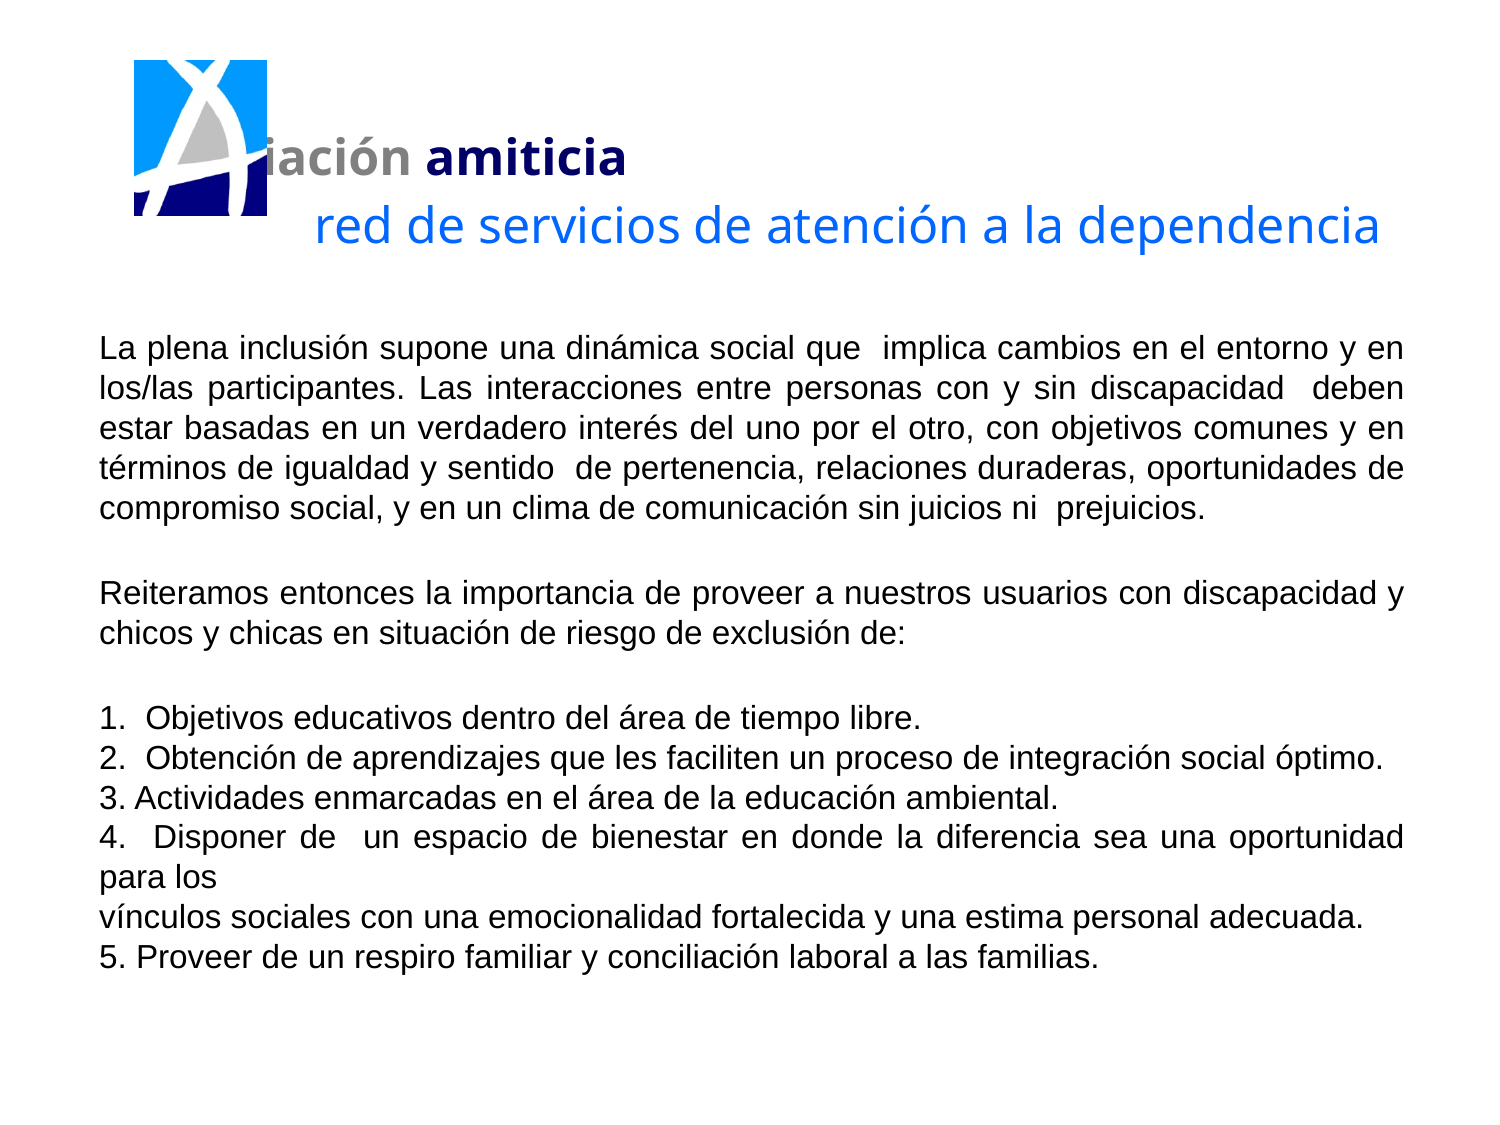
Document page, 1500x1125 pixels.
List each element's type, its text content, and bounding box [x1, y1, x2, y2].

text_box La plena inclusión supone una dinámica social que implica cambios en el entorno y en los/las participantes. Las interacciones entre personas con y sin discapacidad deben estar basadas en un verdadero interés del uno por el otro, con objetivos comunes y en términos de igualdad y sentido de pertenencia, relaciones duraderas, oportunidades de compromiso social, y en un clima de comunicación sin juicios ni prejuicios. Reiteramos entonces la importancia de proveer a nuestros usuarios con discapacidad y chicos y chicas en situación de riesgo de exclusión de: 1. Objetivos educativos dentro del área de tiempo libre. 2. Obtención de aprendizajes que les faciliten un proceso de integración social óptimo. 3. Actividades enmarcadas en el área de la educación ambiental. 4. Disponer de un espacio de bienestar en donde la diferencia sea una oportunidad para los vínculos sociales con una emocionalidad fortalecida y una estima personal adecuada. 5. Proveer de un respiro familiar y conciliación laboral a las familias. [84, 274, 1422, 1103]
text_box asociación amiticia red de servicios de atención a la dependencia [103, 59, 1397, 274]
picture [134, 60, 267, 217]
